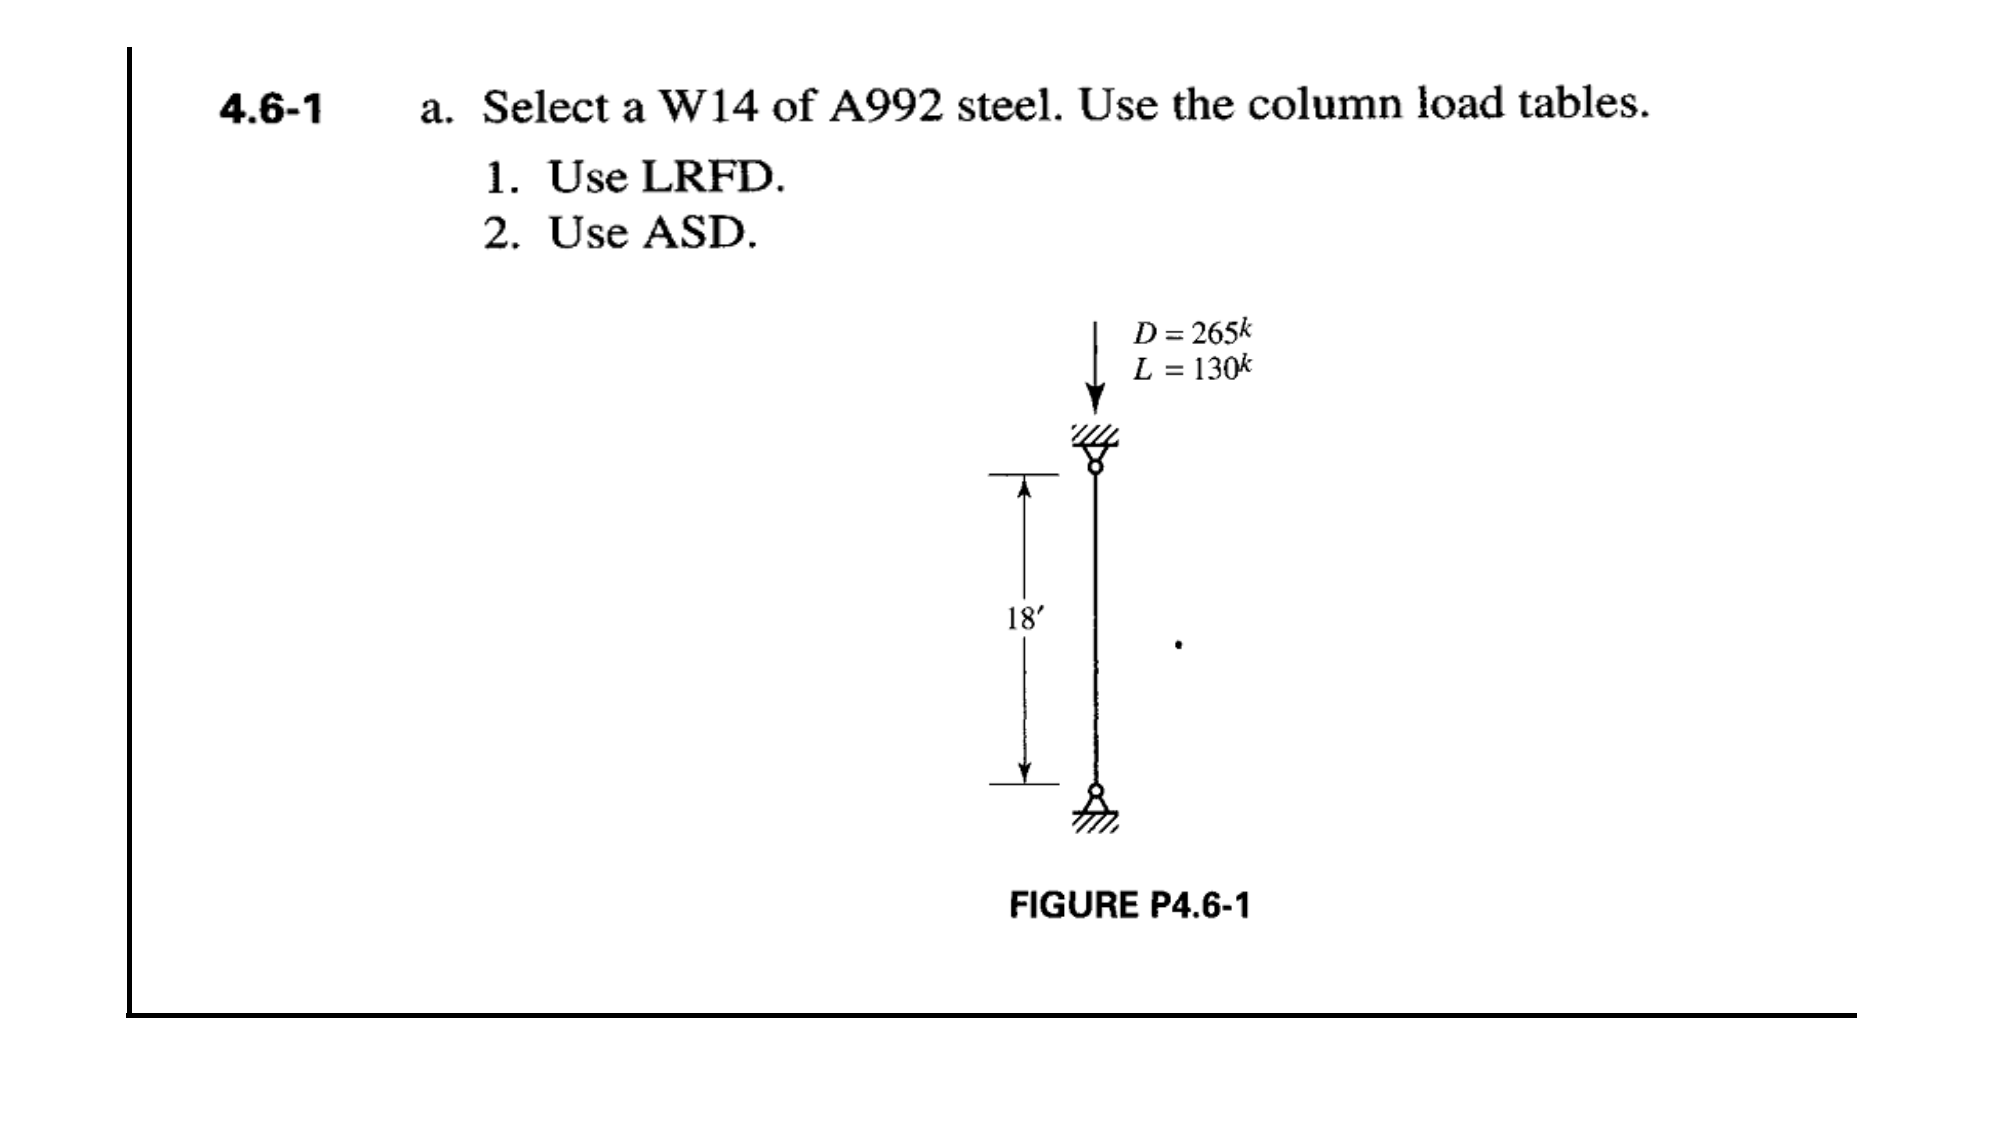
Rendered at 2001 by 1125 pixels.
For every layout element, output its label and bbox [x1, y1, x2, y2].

picture [196, 46, 1704, 942]
